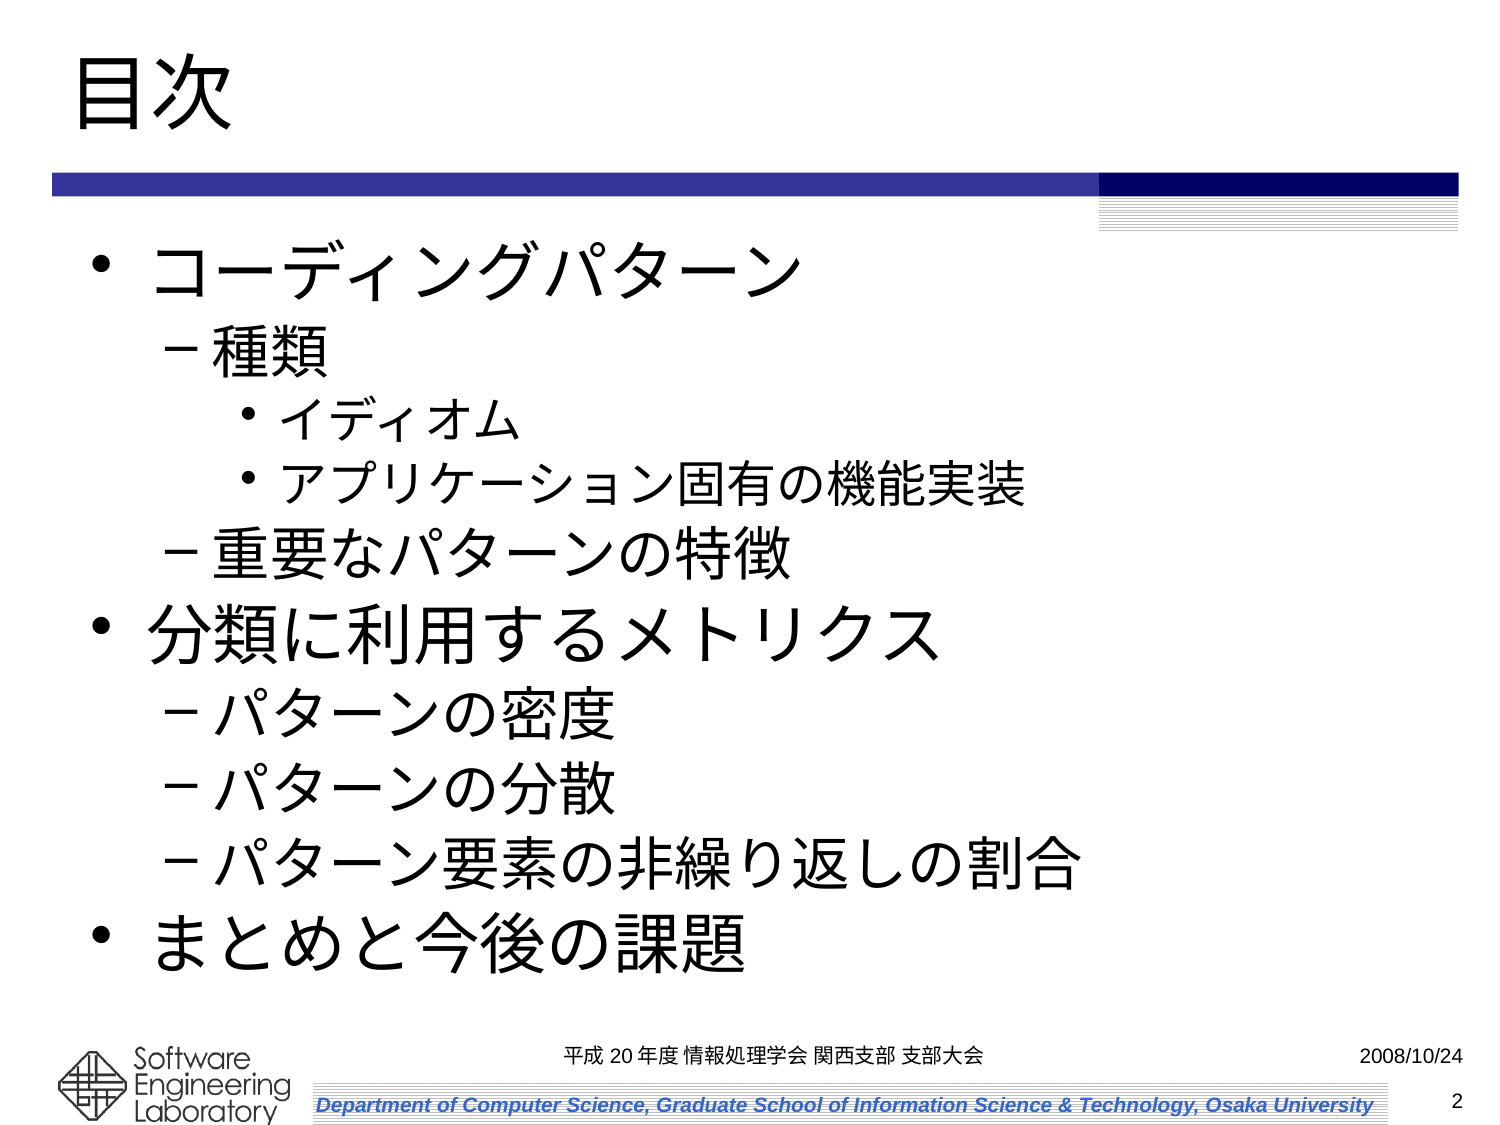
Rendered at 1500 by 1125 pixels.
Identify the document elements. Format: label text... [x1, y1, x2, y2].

slide_number 2 [1387, 1079, 1479, 1125]
footer 平成20年度 情報処理学会 関西支部 支部大会 [312, 1034, 1235, 1083]
title 目次 [51, 18, 1459, 162]
list コーディングパターン 種類 イディオム アプリケーション固有の機能実装 重要なパターンの特徴 分類に利用するメトリクス パターンの密度 パターンの分散 パターン要素の非繰り返しの割合 まとめと今後の課題 [74, 231, 1426, 1024]
picture [58, 1046, 290, 1125]
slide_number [1245, 1034, 1479, 1083]
